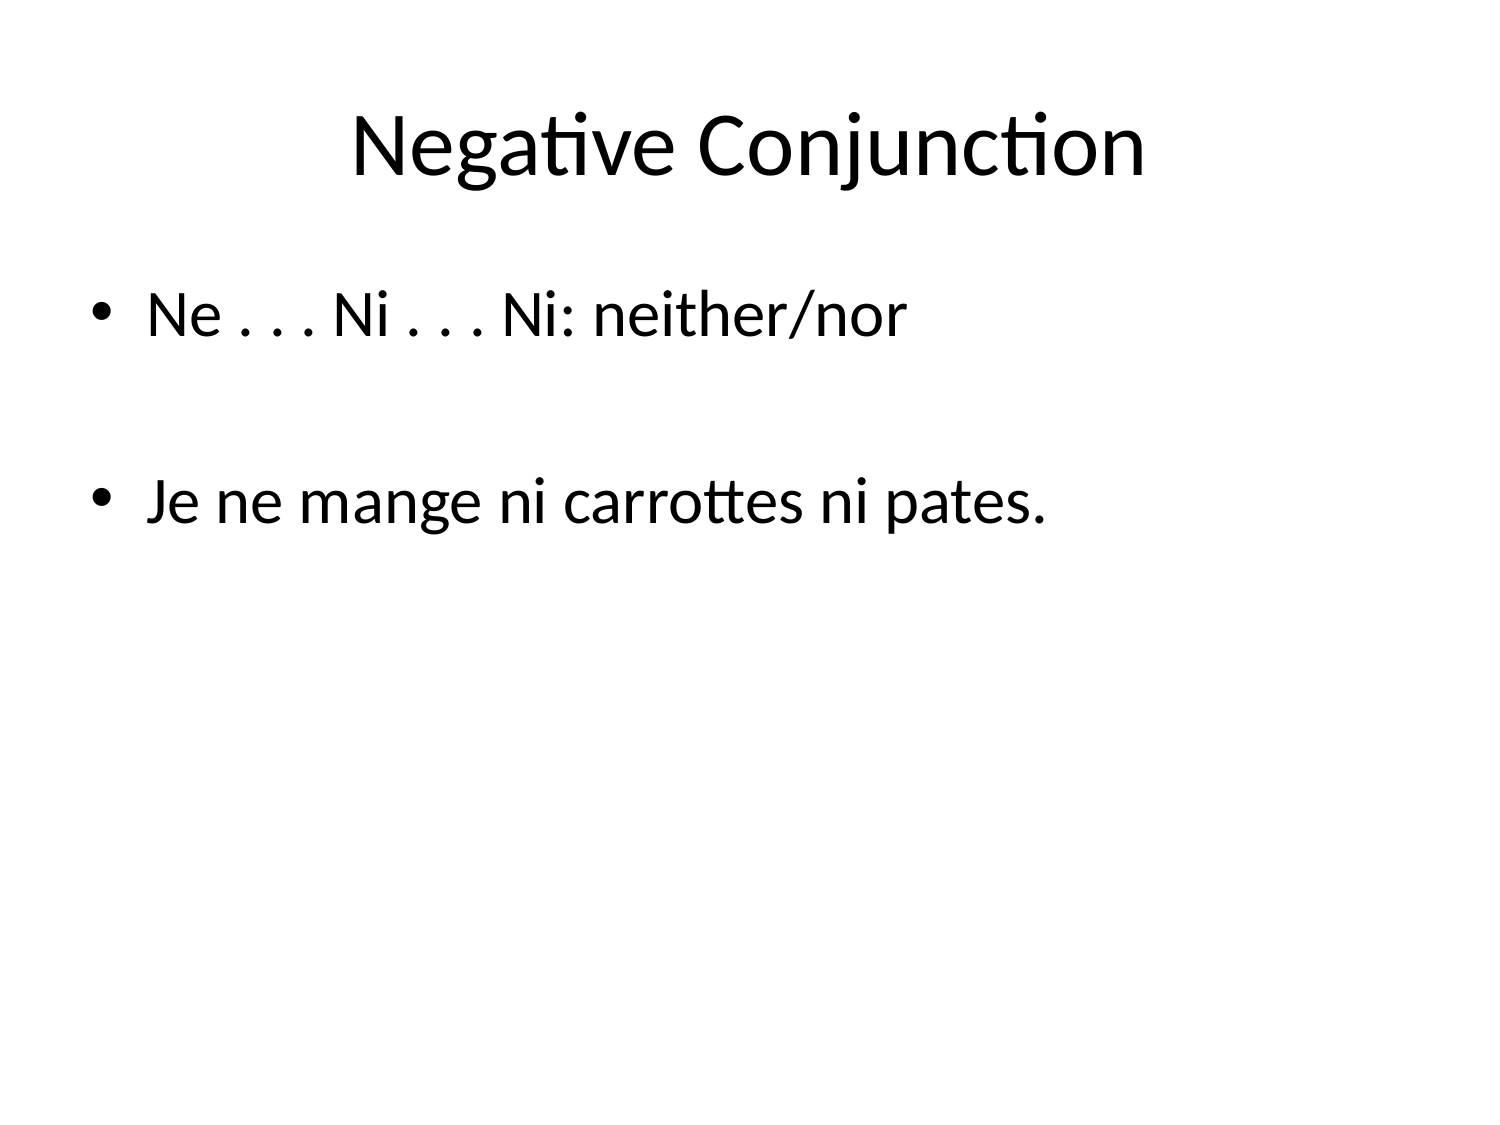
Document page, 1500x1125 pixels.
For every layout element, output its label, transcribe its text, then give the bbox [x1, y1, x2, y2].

title Negative Conjunction [75, 45, 1425, 233]
list Ne . . . Ni . . . Ni: neither/nor Je ne mange ni carrottes ni pates. [75, 262, 1425, 1005]
